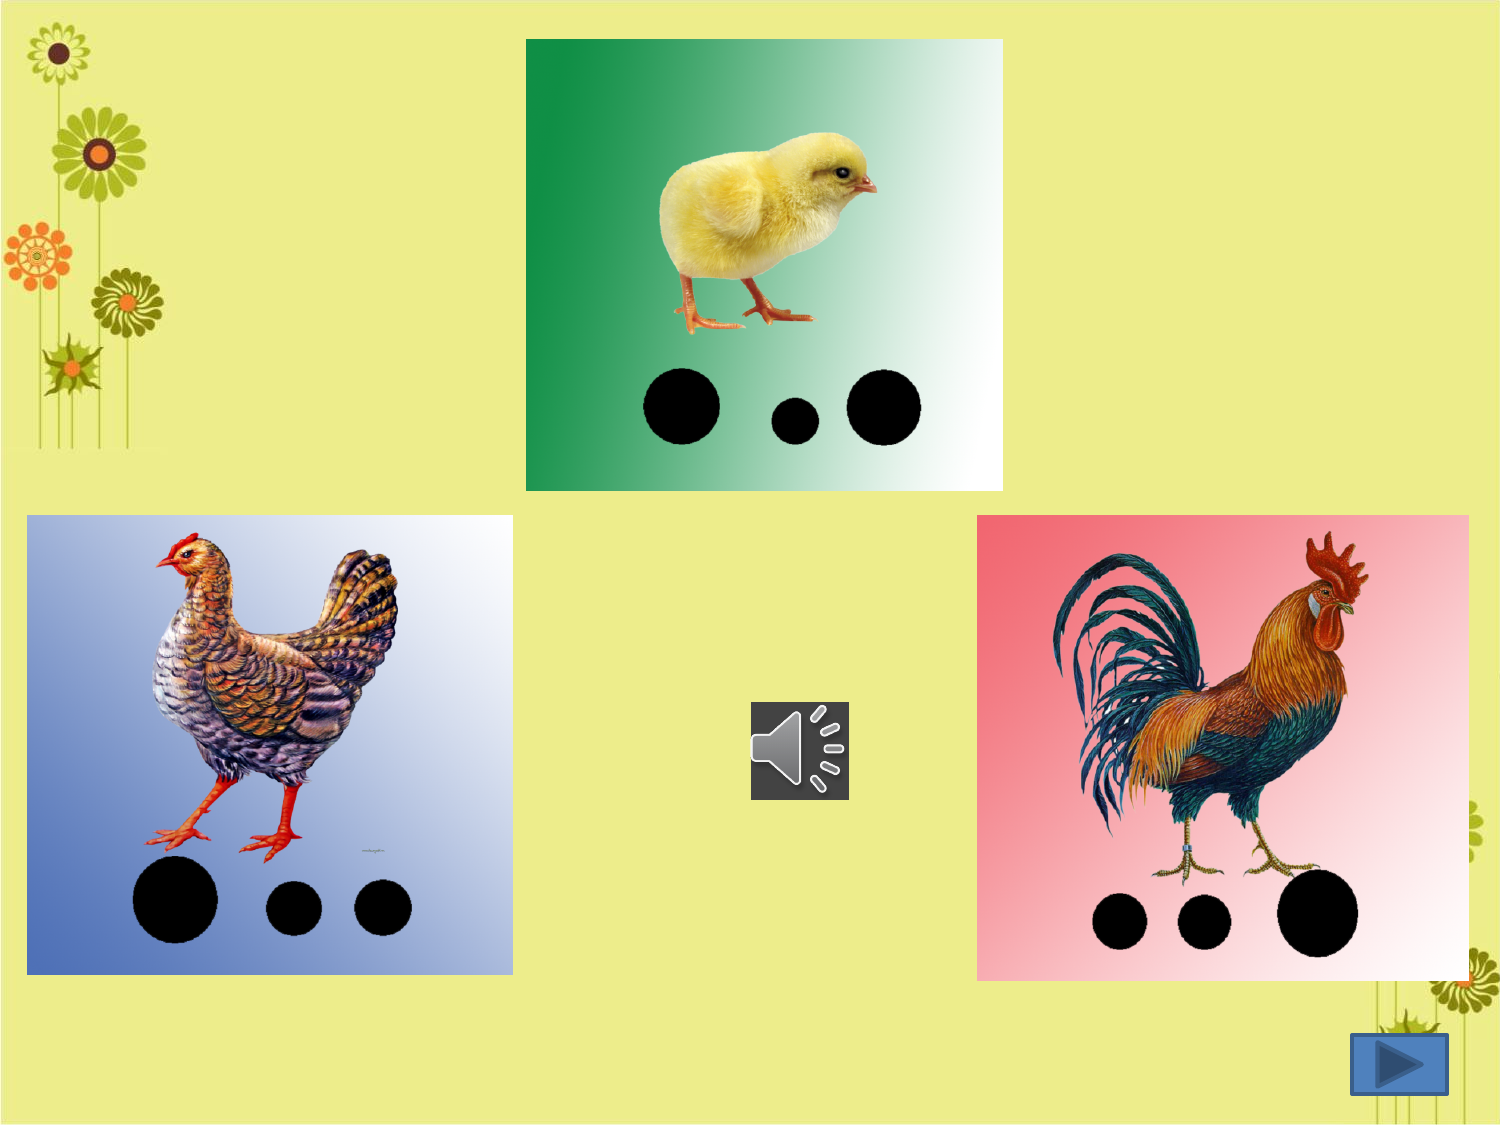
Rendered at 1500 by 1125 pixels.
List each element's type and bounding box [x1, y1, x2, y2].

text_box [1350, 1033, 1449, 1096]
picture [0, 0, 1500, 1125]
